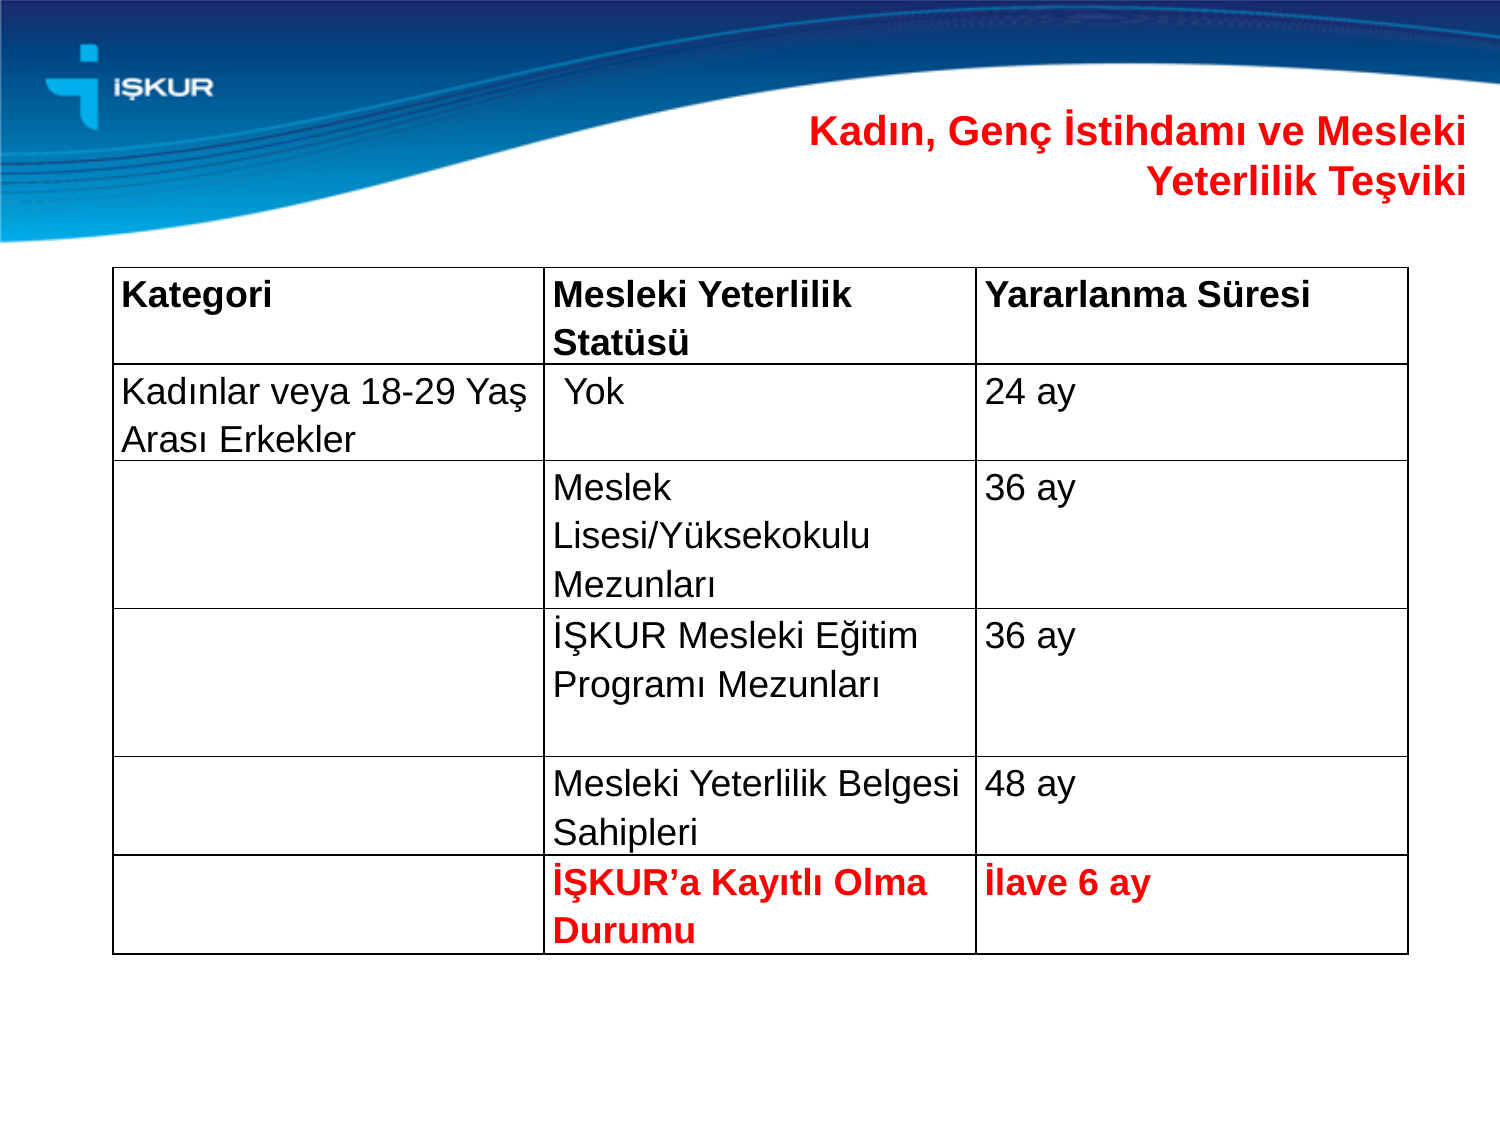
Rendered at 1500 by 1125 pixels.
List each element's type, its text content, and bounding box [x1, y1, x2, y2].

table_cell [114, 757, 543, 854]
table_cell 48 ay [977, 757, 1407, 854]
table_cell [114, 856, 543, 953]
table_cell Yok [545, 365, 975, 460]
table_cell Meslek Lisesi/Yüksekokulu Mezunları [545, 461, 975, 608]
table_cell 24 ay [977, 365, 1407, 460]
title Kadın, Genç İstihdamı ve Mesleki Yeterlilik Teşviki [769, 107, 1483, 201]
picture [0, 0, 1500, 1125]
table_cell Kadınlar veya 18-29 Yaş Arası Erkekler [114, 365, 543, 460]
table_cell [114, 609, 543, 756]
table_cell İŞKUR’a Kayıtlı Olma Durumu [545, 856, 975, 953]
table_cell 36 ay [977, 609, 1407, 756]
table_header Kategori [114, 268, 543, 363]
table_cell İlave 6 ay [977, 856, 1407, 953]
table_cell Mesleki Yeterlilik Belgesi Sahipleri [545, 757, 975, 854]
table_cell 36 ay [977, 461, 1407, 608]
table_cell İŞKUR Mesleki Eğitim Programı Mezunları [545, 609, 975, 756]
table_header Yararlanma Süresi [977, 268, 1407, 363]
table_header Mesleki Yeterlilik Statüsü [545, 268, 975, 363]
table_cell [114, 461, 543, 608]
